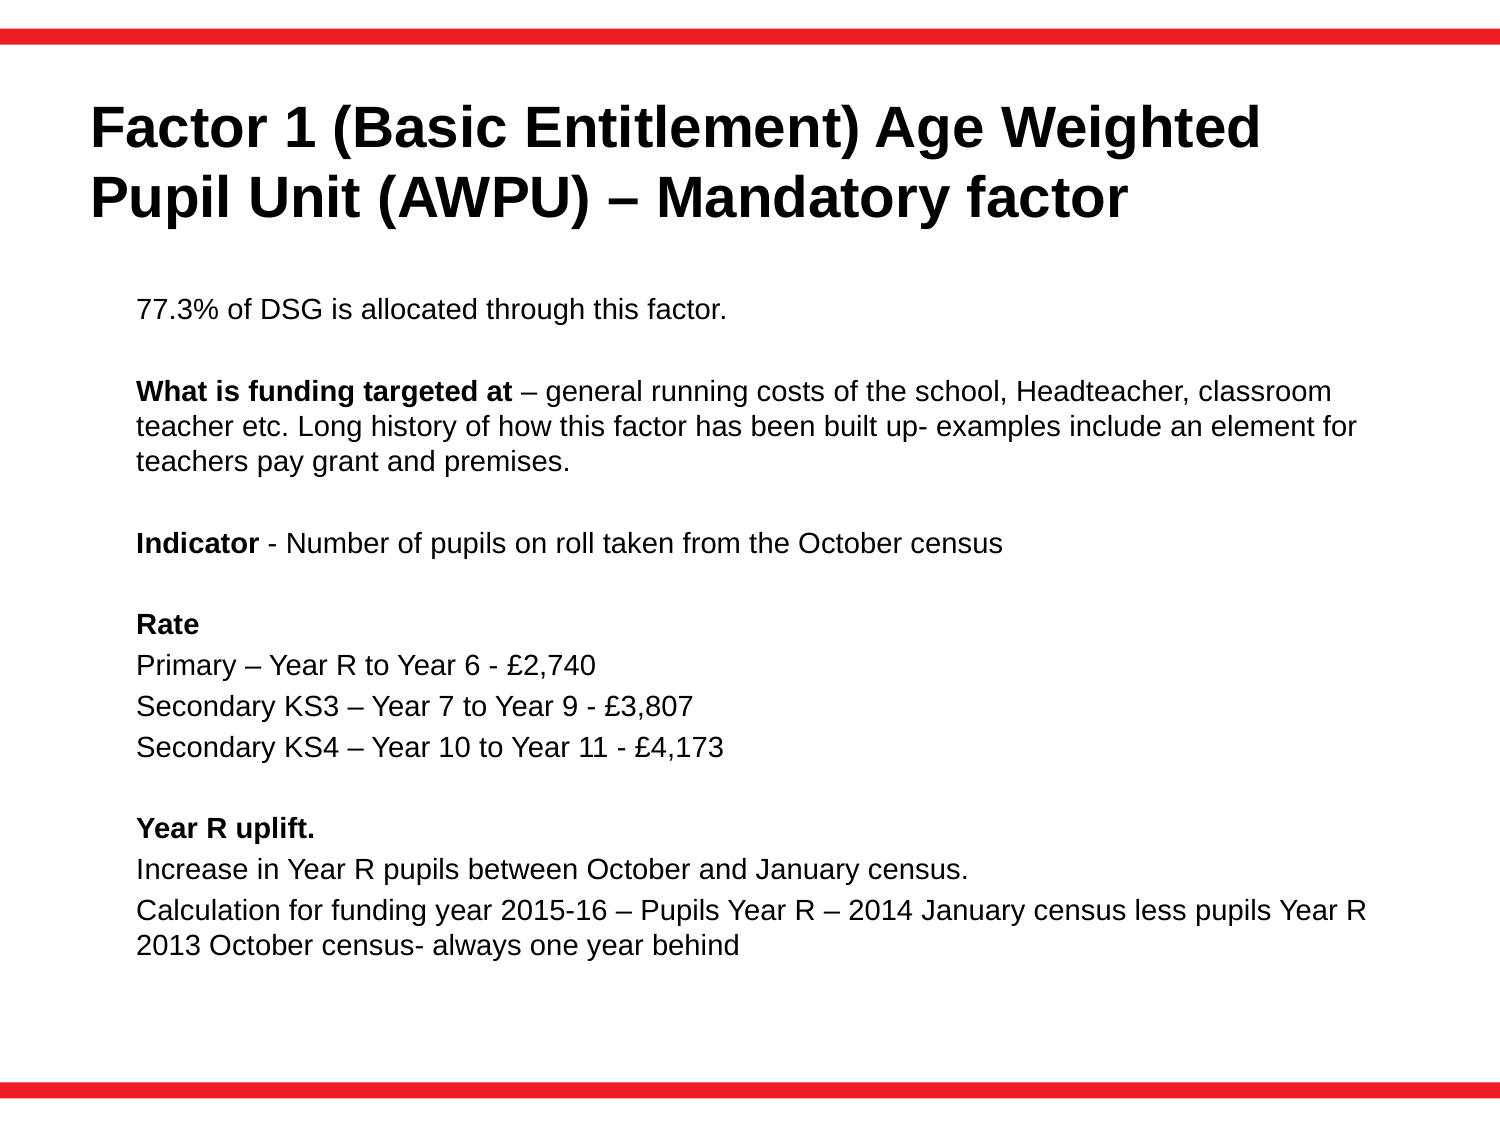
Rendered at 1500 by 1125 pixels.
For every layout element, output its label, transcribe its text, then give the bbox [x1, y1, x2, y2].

title Factor 1 (Basic Entitlement) Age Weighted Pupil Unit (AWPU) – Mandatory factor [74, 44, 1426, 231]
list 77.3% of DSG is allocated through this factor. What is funding targeted at – general running costs of the school, Headteacher, classroom teacher etc. Long history of how this factor has been built up- examples include an element for teachers pay grant and premises. Indicator - Number of pupils on roll taken from the October census Rate Primary – Year R to Year 6 - £2,740 Secondary KS3 – Year 7 to Year 9 - £3,807 Secondary KS4 – Year 10 to Year 11 - £4,173 Year R uplift. Increase in Year R pupils between October and January census. Calculation for funding year 2015-16 – Pupils Year R – 2014 January census less pupils Year R 2013 October census- always one year behind [64, 231, 1426, 1048]
